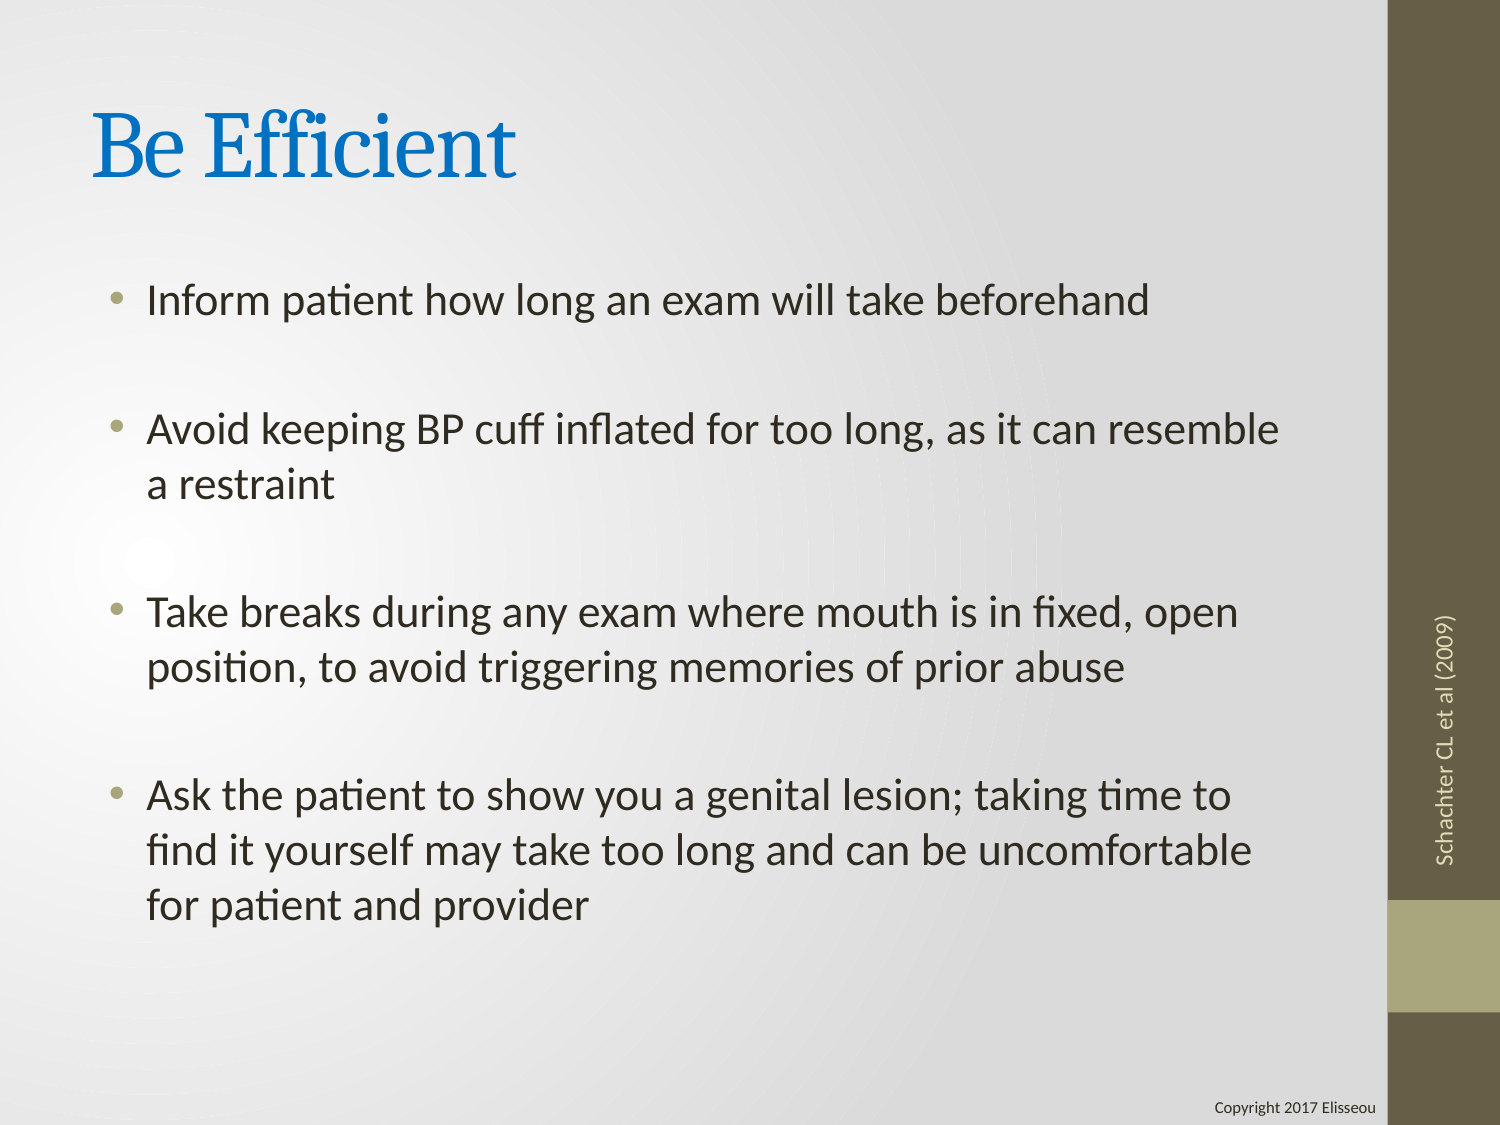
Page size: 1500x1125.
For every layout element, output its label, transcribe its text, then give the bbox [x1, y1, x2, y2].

title Be Efficient [75, 45, 1325, 233]
footer Schachter CL et al (2009) [1412, 600, 1473, 1001]
list Inform patient how long an exam will take beforehand Avoid keeping BP cuff inflated for too long, as it can resemble a restraint Take breaks during any exam where mouth is in fixed, open position, to avoid triggering memories of prior abuse Ask the patient to show you a genital lesion; taking time to find it yourself may take too long and can be uncomfortable for patient and provider [75, 262, 1325, 1050]
